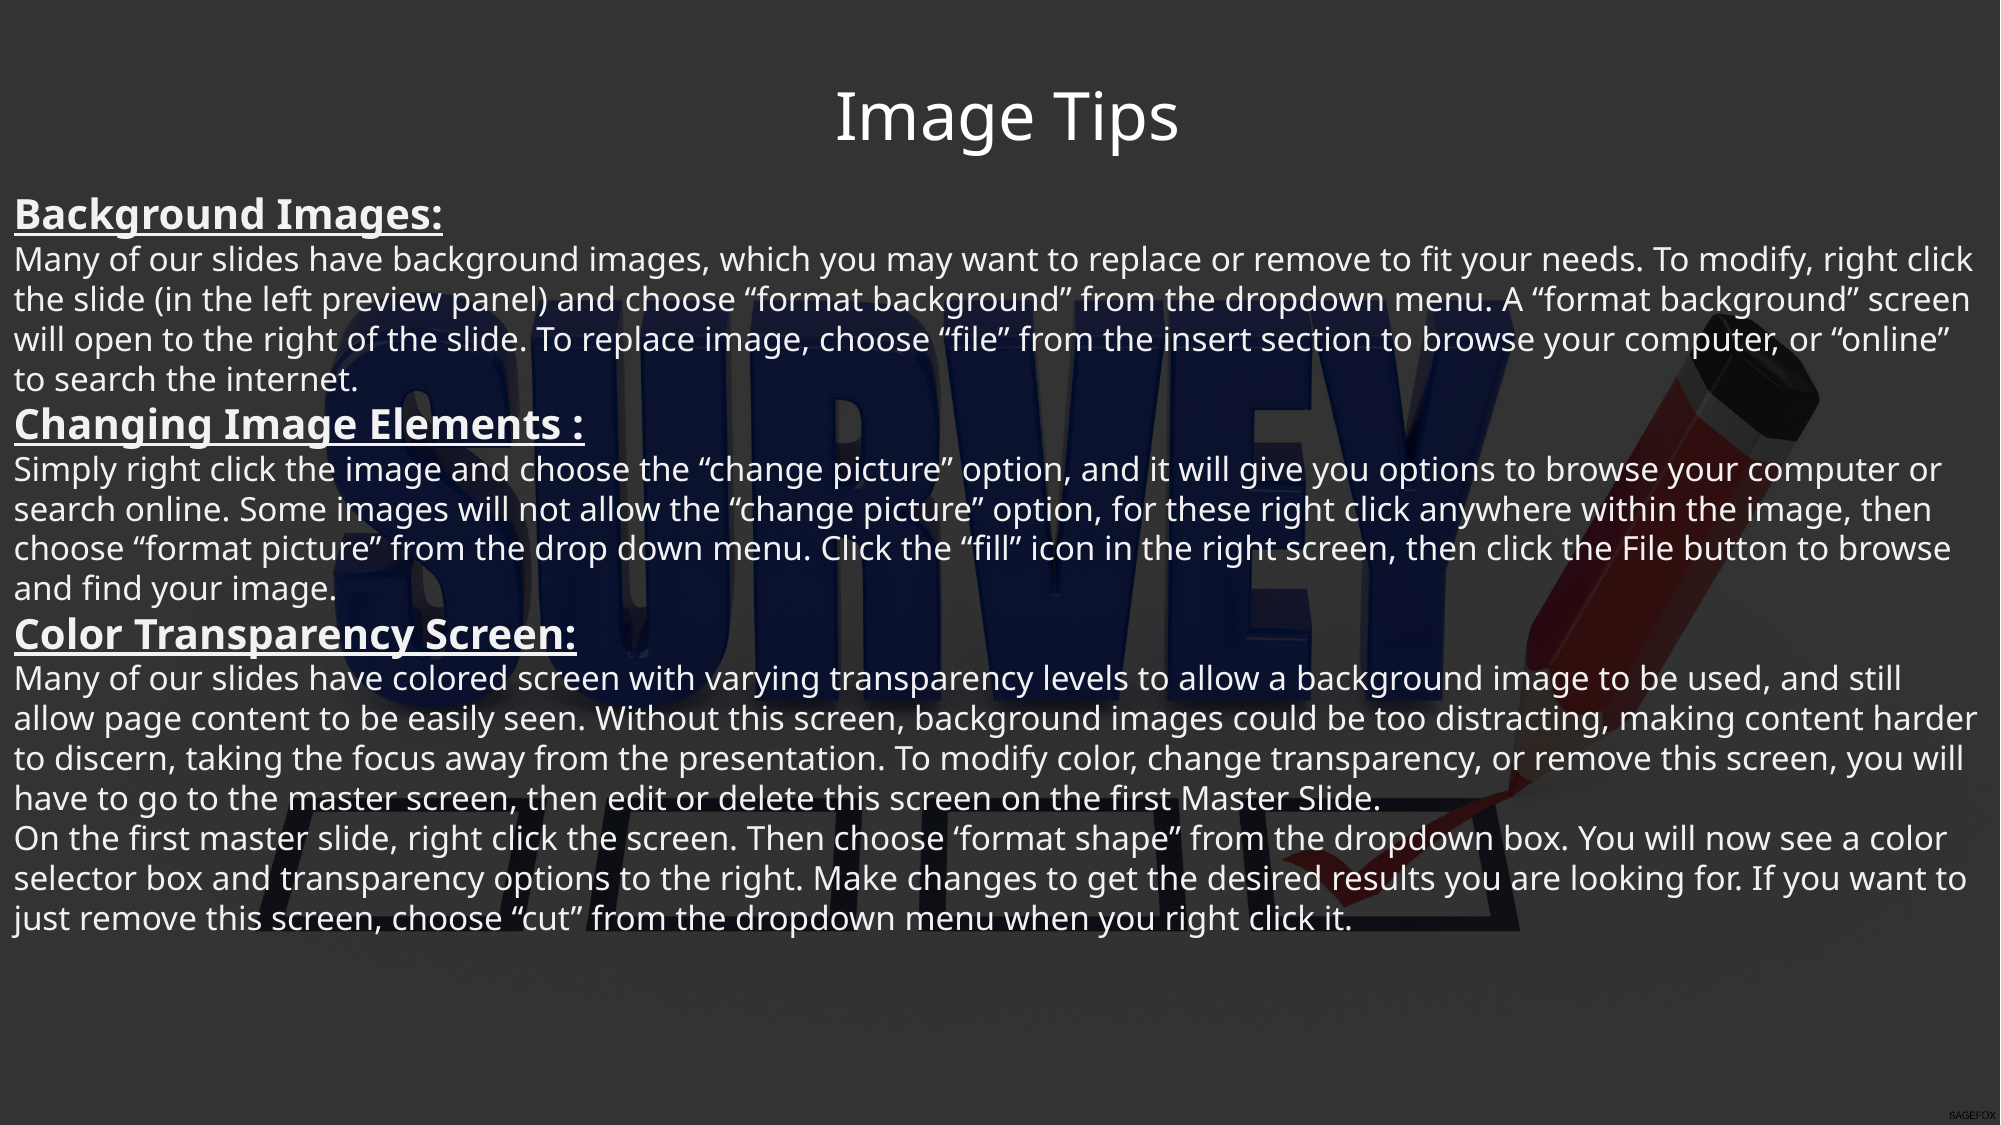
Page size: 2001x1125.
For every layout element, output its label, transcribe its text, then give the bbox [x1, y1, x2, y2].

text_box Background Images: Many of our slides have background images, which you may want to replace or remove to fit your needs. To modify, right click the slide (in the left preview panel) and choose “format background” from the dropdown menu. A “format background” screen will open to the right of the slide. To replace image, choose “file” from the insert section to browse your computer, or “online” to search the internet. Changing Image Elements : Simply right click the image and choose the “change picture” option, and it will give you options to browse your computer or search online. Some images will not allow the “change picture” option, for these right click anywhere within the image, then choose “format picture” from the drop down menu. Click the “fill” icon in the right screen, then click the File button to browse and find your image. Color Transparency Screen: Many of our slides have colored screen with varying transparency levels to allow a background image to be used, and still allow page content to be easily seen. Without this screen, background images could be too distracting, making content harder to discern, taking the focus away from the presentation. To modify color, change transparency, or remove this screen, you will have to go to the master screen, then edit or delete this screen on the first Master Slide. On the first master slide, right click the screen. Then choose ‘format shape” from the dropdown box. You will now see a color selector box and transparency options to the right. Make changes to get the desired results you are looking for. If you want to just remove this screen, choose “cut” from the dropdown menu when you right click it. [0, 0, 2000, 1125]
title Image Tips [597, 59, 1420, 177]
